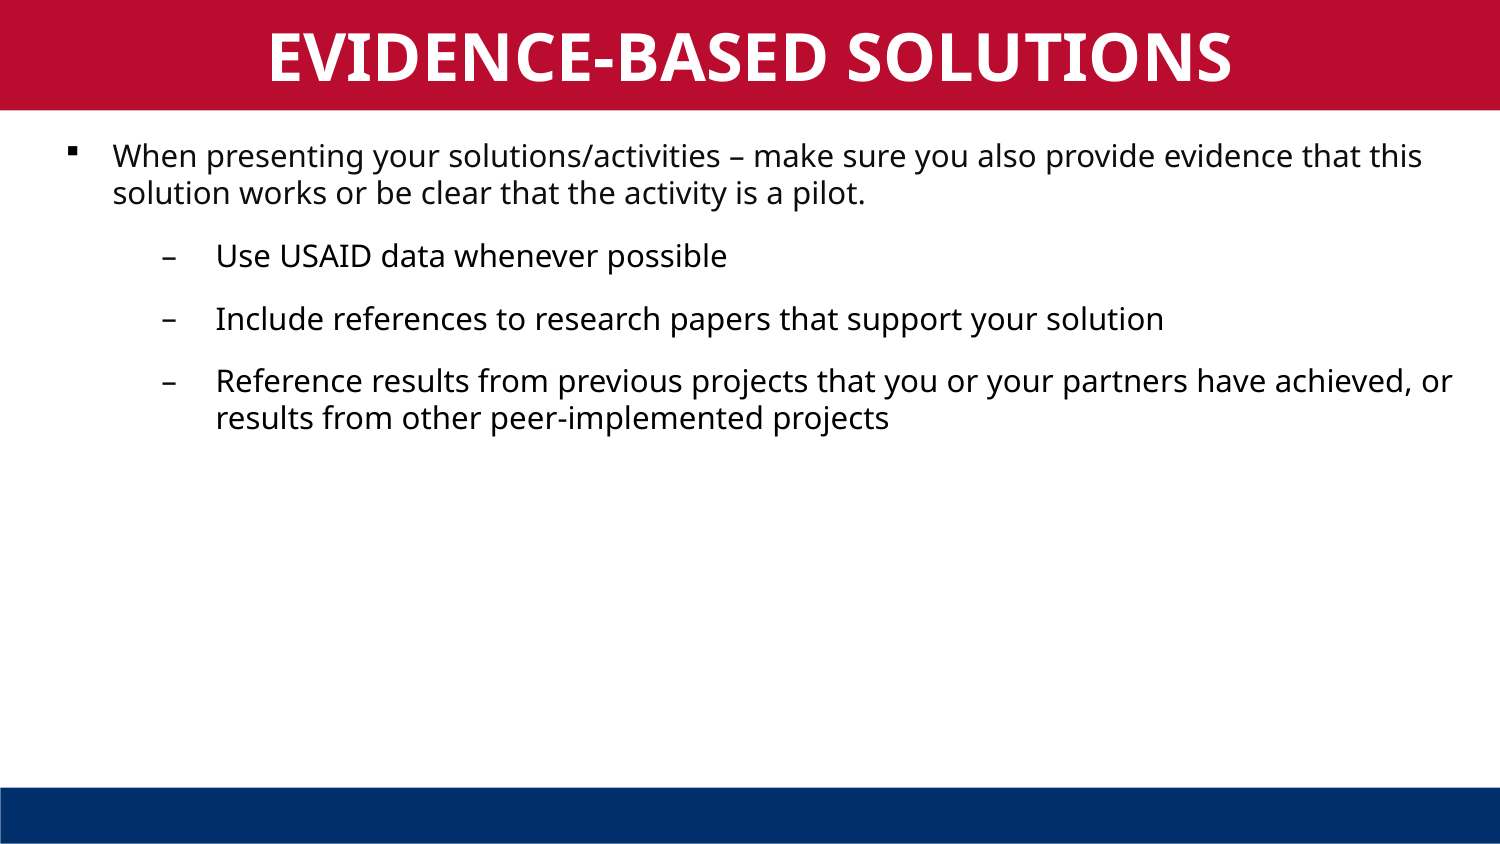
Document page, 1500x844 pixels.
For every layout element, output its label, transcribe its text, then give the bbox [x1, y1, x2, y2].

list When presenting your solutions/activities – make sure you also provide evidence that this solution works or be clear that the activity is a pilot. Use USAID data whenever possible Include references to research papers that support your solution Reference results from previous projects that you or your partners have achieved, or results from other peer-implemented projects [50, 121, 1475, 789]
text_box EVIDENCE-BASED SOLUTIONS [0, 0, 1500, 111]
